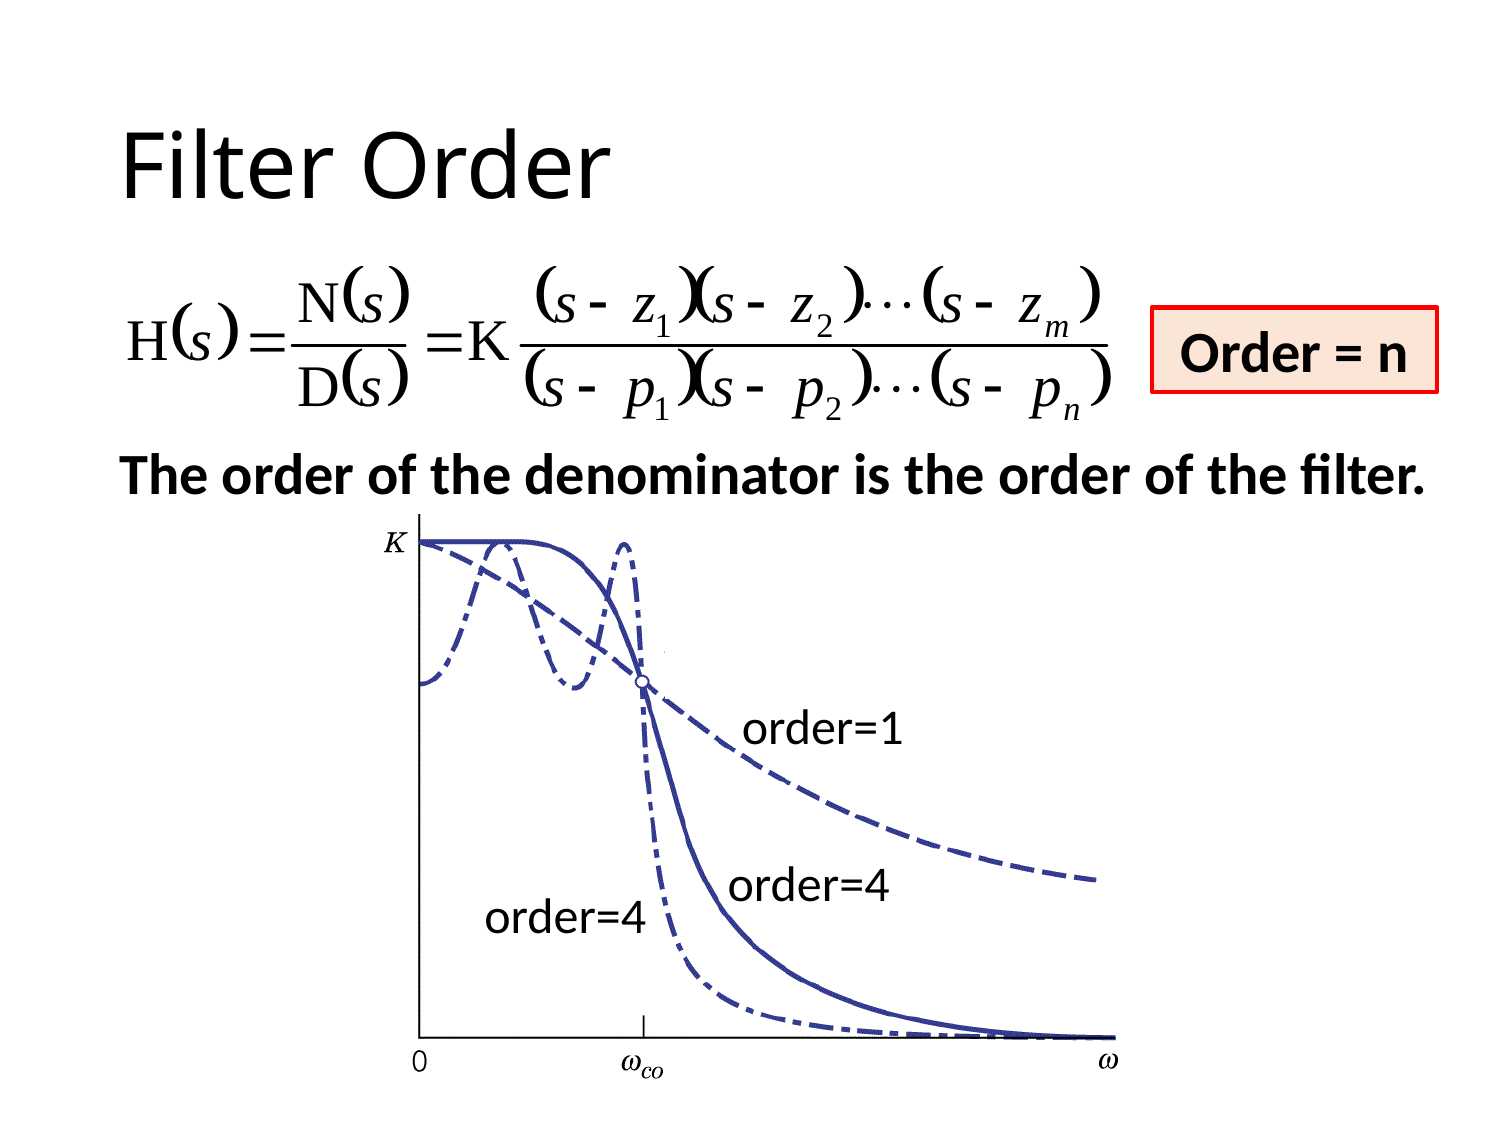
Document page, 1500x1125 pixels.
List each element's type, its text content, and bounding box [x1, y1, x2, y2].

title Filter Order [103, 59, 1397, 278]
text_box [117, 266, 1121, 434]
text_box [384, 514, 1121, 1083]
text_box Order = n [1151, 307, 1437, 392]
text_box The order of the denominator is the order of the filter. [104, 428, 1471, 514]
